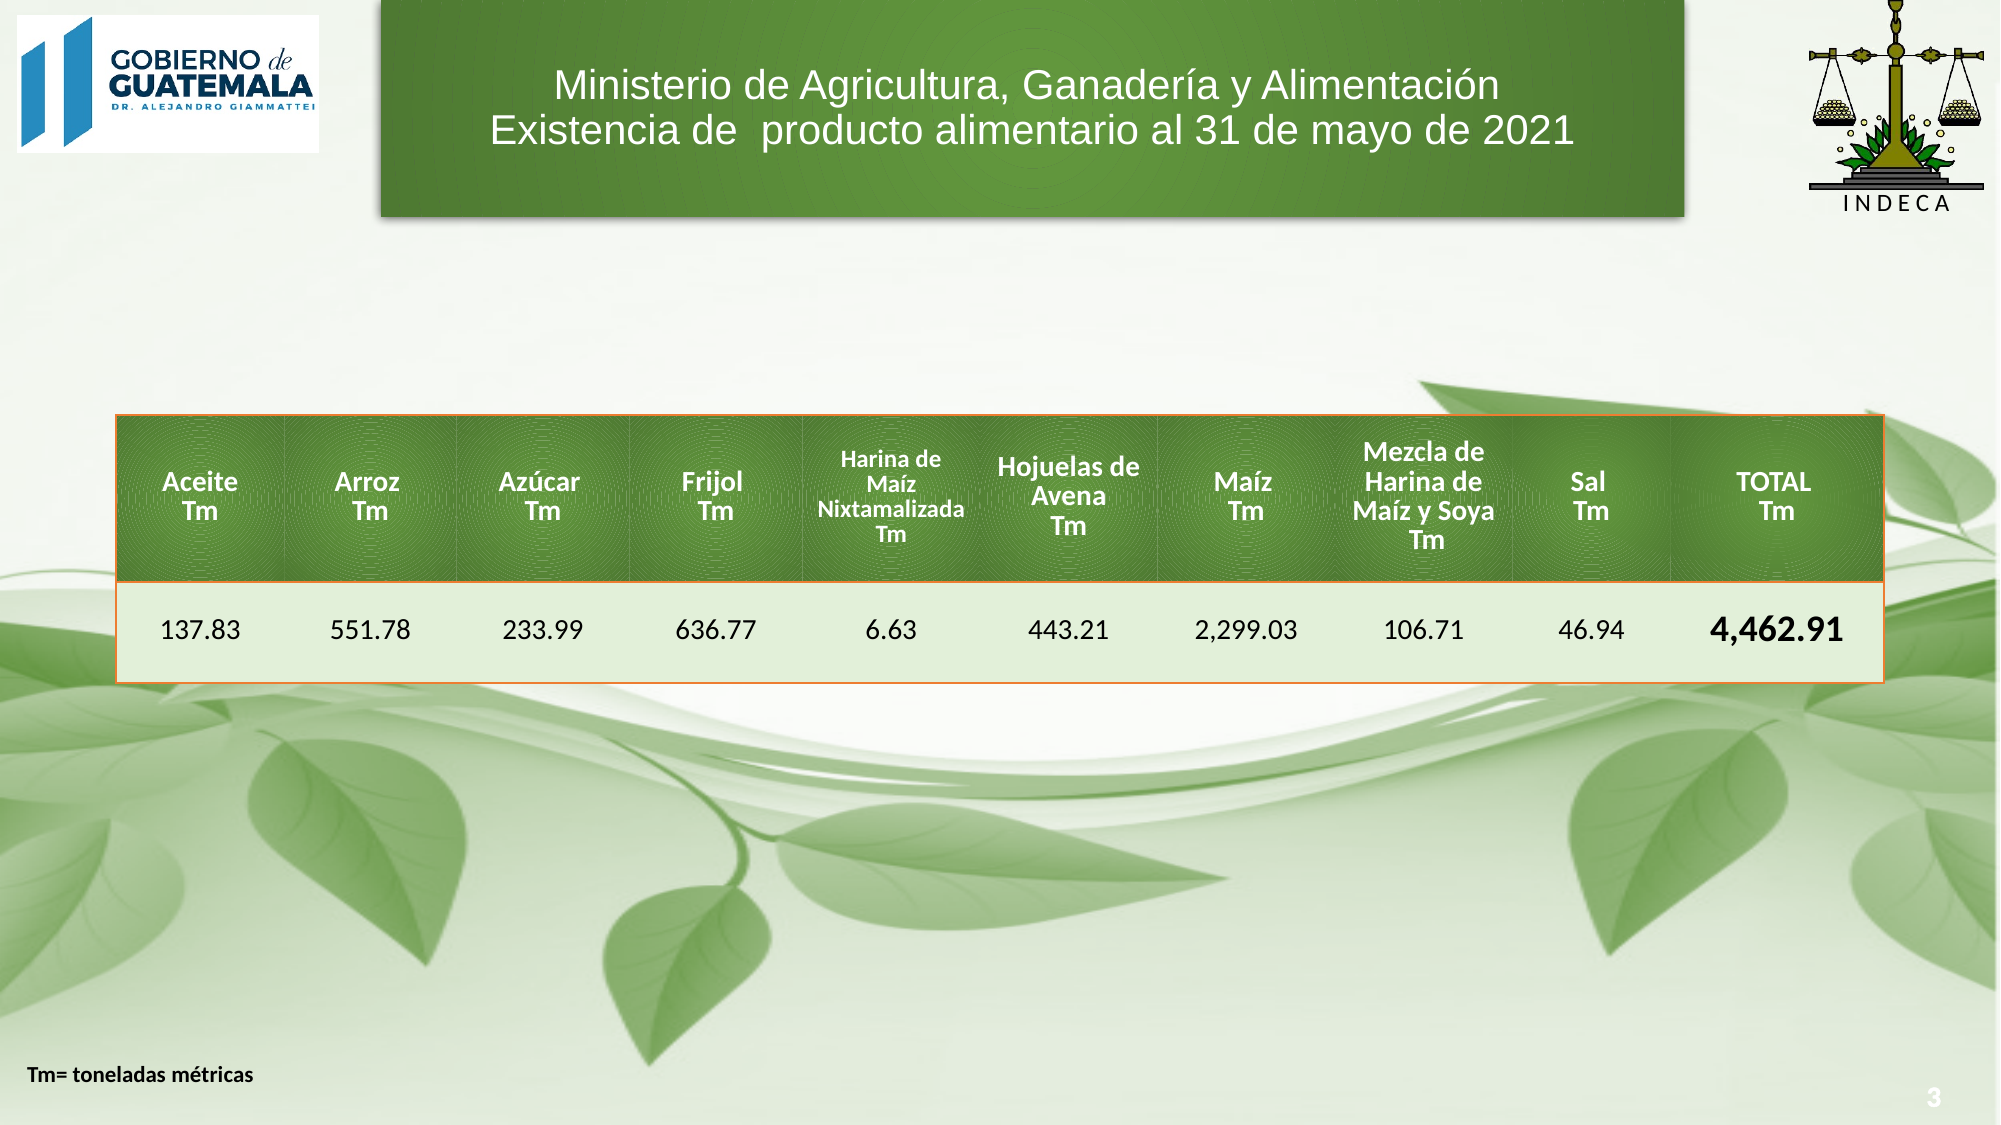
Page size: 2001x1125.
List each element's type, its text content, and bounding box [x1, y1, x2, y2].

table_header Mezcla de Harina de Maíz y Soya Tm [1335, 416, 1513, 581]
table_header Harina de Maíz Nixtamalizada Tm [803, 416, 980, 581]
table_header TOTAL Tm [1671, 416, 1883, 581]
table_cell 46.94 [1513, 583, 1671, 682]
table_header Sal Tm [1513, 416, 1671, 581]
table_header Maíz Tm [1158, 416, 1335, 581]
picture [1809, 0, 1984, 190]
table_cell 443.21 [980, 583, 1158, 682]
table_cell 636.77 [629, 583, 803, 682]
table_cell 551.78 [285, 583, 456, 682]
table_header Frijol Tm [629, 416, 803, 581]
slide_number 3 [1506, 1065, 1957, 1125]
table_cell 6.63 [803, 583, 980, 682]
text_box Tm= toneladas métricas [12, 1052, 296, 1095]
table_cell 106.71 [1335, 583, 1513, 682]
table_cell 137.83 [117, 583, 285, 682]
picture [17, 15, 319, 153]
table_header Arroz Tm [285, 416, 456, 581]
table_cell 2,299.03 [1158, 583, 1335, 682]
table_header Aceite Tm [117, 416, 285, 581]
table_cell 233.99 [456, 583, 629, 682]
table_header Azúcar Tm [456, 416, 629, 581]
table_header Hojuelas de Avena Tm [980, 416, 1158, 581]
table_cell 4,462.91 [1671, 583, 1883, 682]
title Ministerio de Agricultura, Ganadería y Alimentación Existencia de producto alimentario al 31 de mayo de 2021 [381, 0, 1685, 217]
